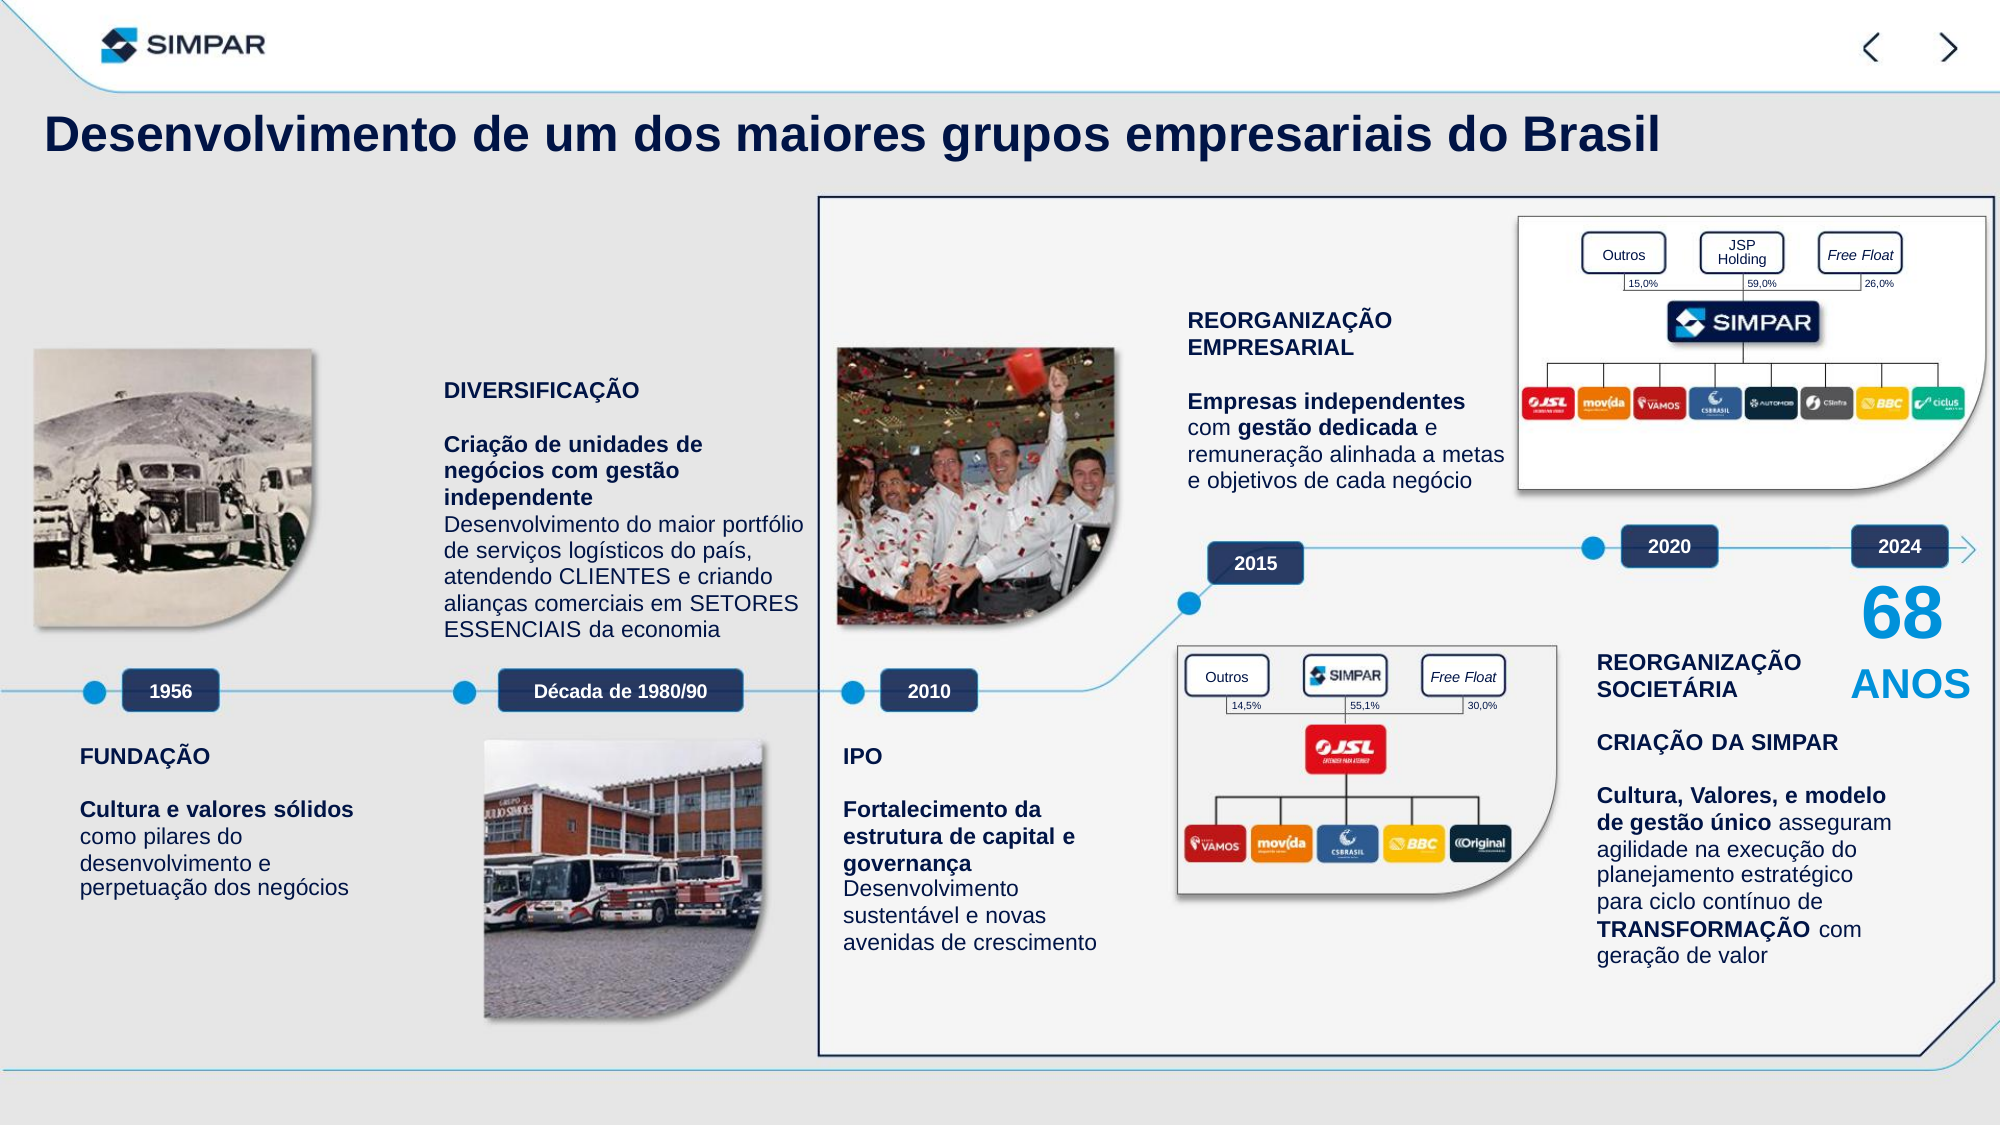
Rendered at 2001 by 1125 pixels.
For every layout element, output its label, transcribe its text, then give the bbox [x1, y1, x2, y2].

text_box 2015 [1234, 552, 1303, 575]
text_box JSP Holding [1717, 237, 1789, 268]
text_box CRIAÇÃO DA SIMPAR [1596, 730, 1857, 756]
text_box 15,0% [1628, 277, 1675, 290]
text_box REORGANIZAÇÃO EMPRESARIAL [1187, 308, 1412, 361]
text_box Outros [1602, 247, 1668, 264]
text_box IPO [843, 744, 907, 770]
text_box Criação de unidades de negócios com gestão independente [443, 431, 718, 510]
text_box Free Float [1827, 247, 1916, 264]
text_box Free Float [1430, 669, 1519, 686]
text_box 59,0% [1747, 277, 1793, 290]
text_box 14,5% [1231, 700, 1278, 712]
text_box 2010 [907, 680, 977, 703]
text_box Desenvolvimento do maior portfólio de serviços logísticos do país, atendendo CLIENTES e criando alianças comerciais em SETORES ESSENCIAIS da economia [443, 511, 817, 643]
text_box Cultura e valores sólidos como pilares do desenvolvimento e perpetuação dos negócios [79, 797, 369, 901]
text_box Empresas independentes com gestão dedicada e remuneração alinhada a metas e objetivos de cada negócio [1187, 388, 1518, 493]
text_box [0, 0, 2000, 1125]
text_box Década de 1980/90 [533, 680, 733, 703]
text_box TRANSFORMAÇÃO com geração de valor [1596, 917, 1878, 969]
text_box REORGANIZAÇÃO SOCIETÁRIA [1596, 650, 1821, 702]
text_box FUNDAÇÃO [79, 744, 232, 770]
text_box 30,0% [1467, 700, 1514, 712]
text_box 26,0% [1864, 277, 1911, 290]
text_box Cultura, Valores, e modelo de gestão único asseguram agilidade na execução do planejamento estratégico para ciclo contínuo de [1596, 783, 1907, 915]
text_box Fortalecimento da estrutura de capital e governança Desenvolvimento sustentável e novas avenidas de crescimento [843, 797, 1114, 955]
text_box DIVERSIFICAÇÃO [443, 378, 660, 404]
text_box 68 ANOS [1850, 568, 1997, 707]
text_box Outros [1205, 669, 1271, 686]
text_box 1956 [149, 680, 218, 703]
text_box Desenvolvimento de um dos maiores grupos empresariais do Brasil [44, 105, 1687, 162]
text_box 2024 [1878, 535, 1947, 558]
text_box 2020 [1648, 535, 1717, 558]
text_box 55,1% [1350, 700, 1396, 712]
